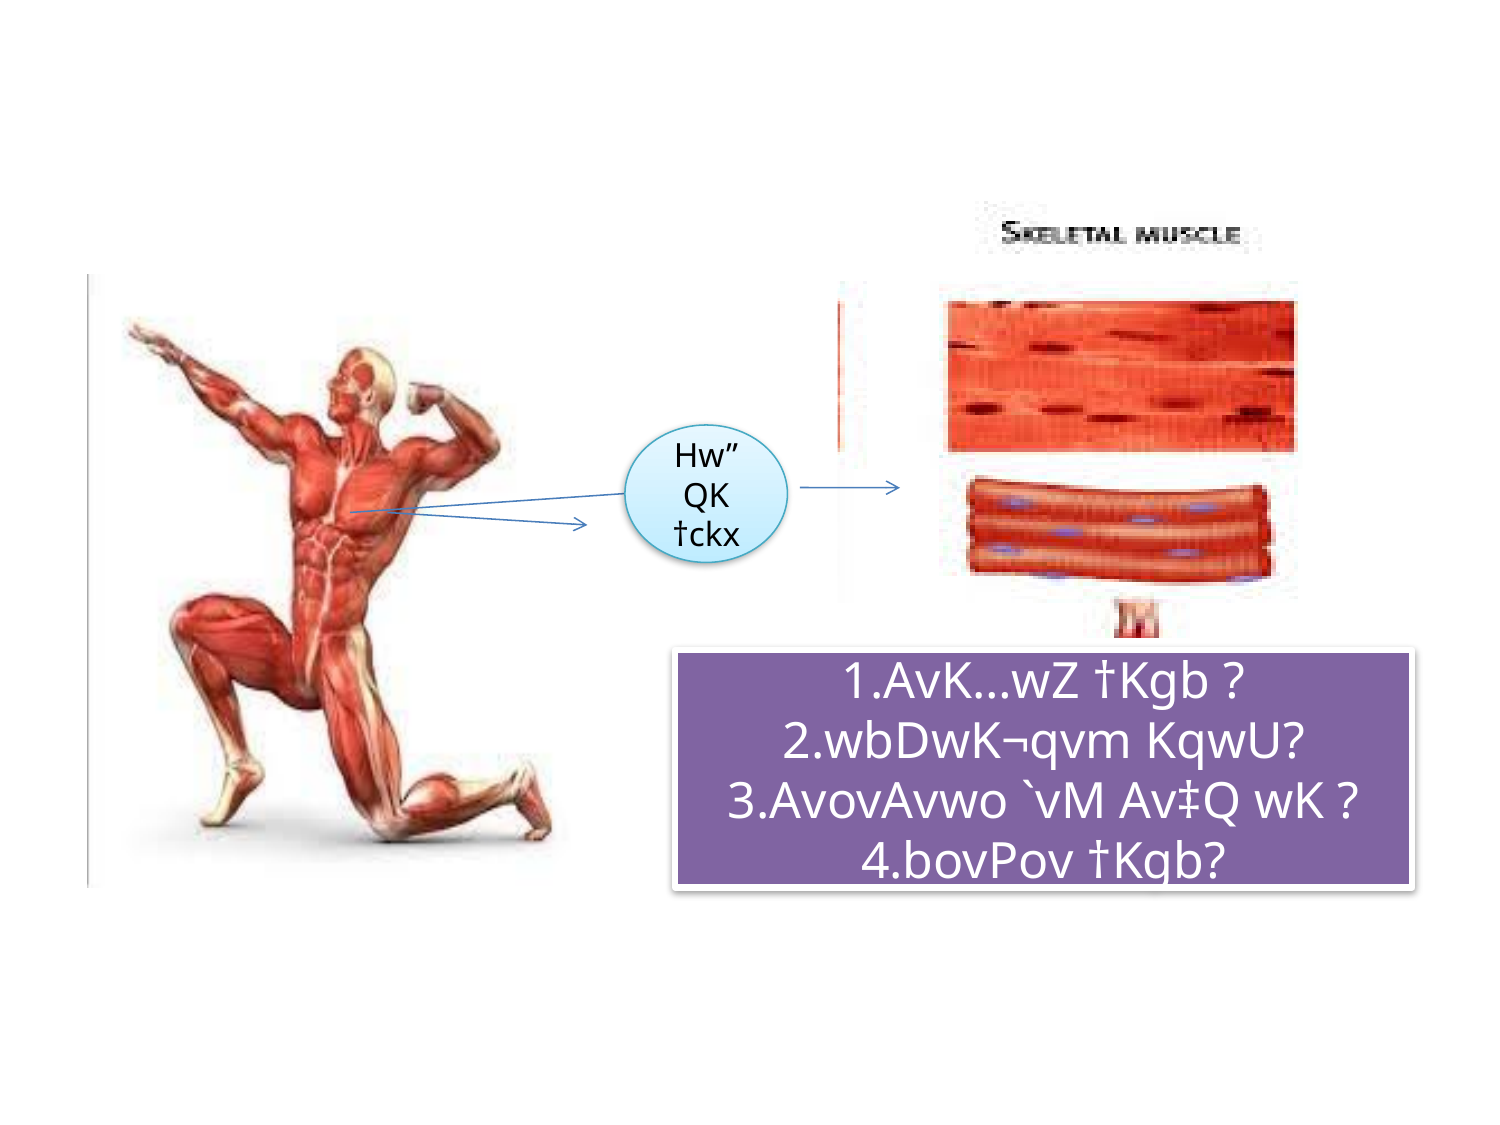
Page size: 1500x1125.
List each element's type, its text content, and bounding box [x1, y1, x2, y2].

text_box Hw”QK †ckx [624, 424, 789, 564]
picture [837, 174, 1303, 638]
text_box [387, 521, 588, 526]
text_box 1.AvK…wZ †Kgb ? 2.wbDwK¬qvm KqwU? 3.AvovAvwo `vM Av‡Q wK ? 4.bovPov †Kgb? [672, 647, 1415, 891]
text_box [349, 487, 713, 513]
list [87, 274, 588, 888]
